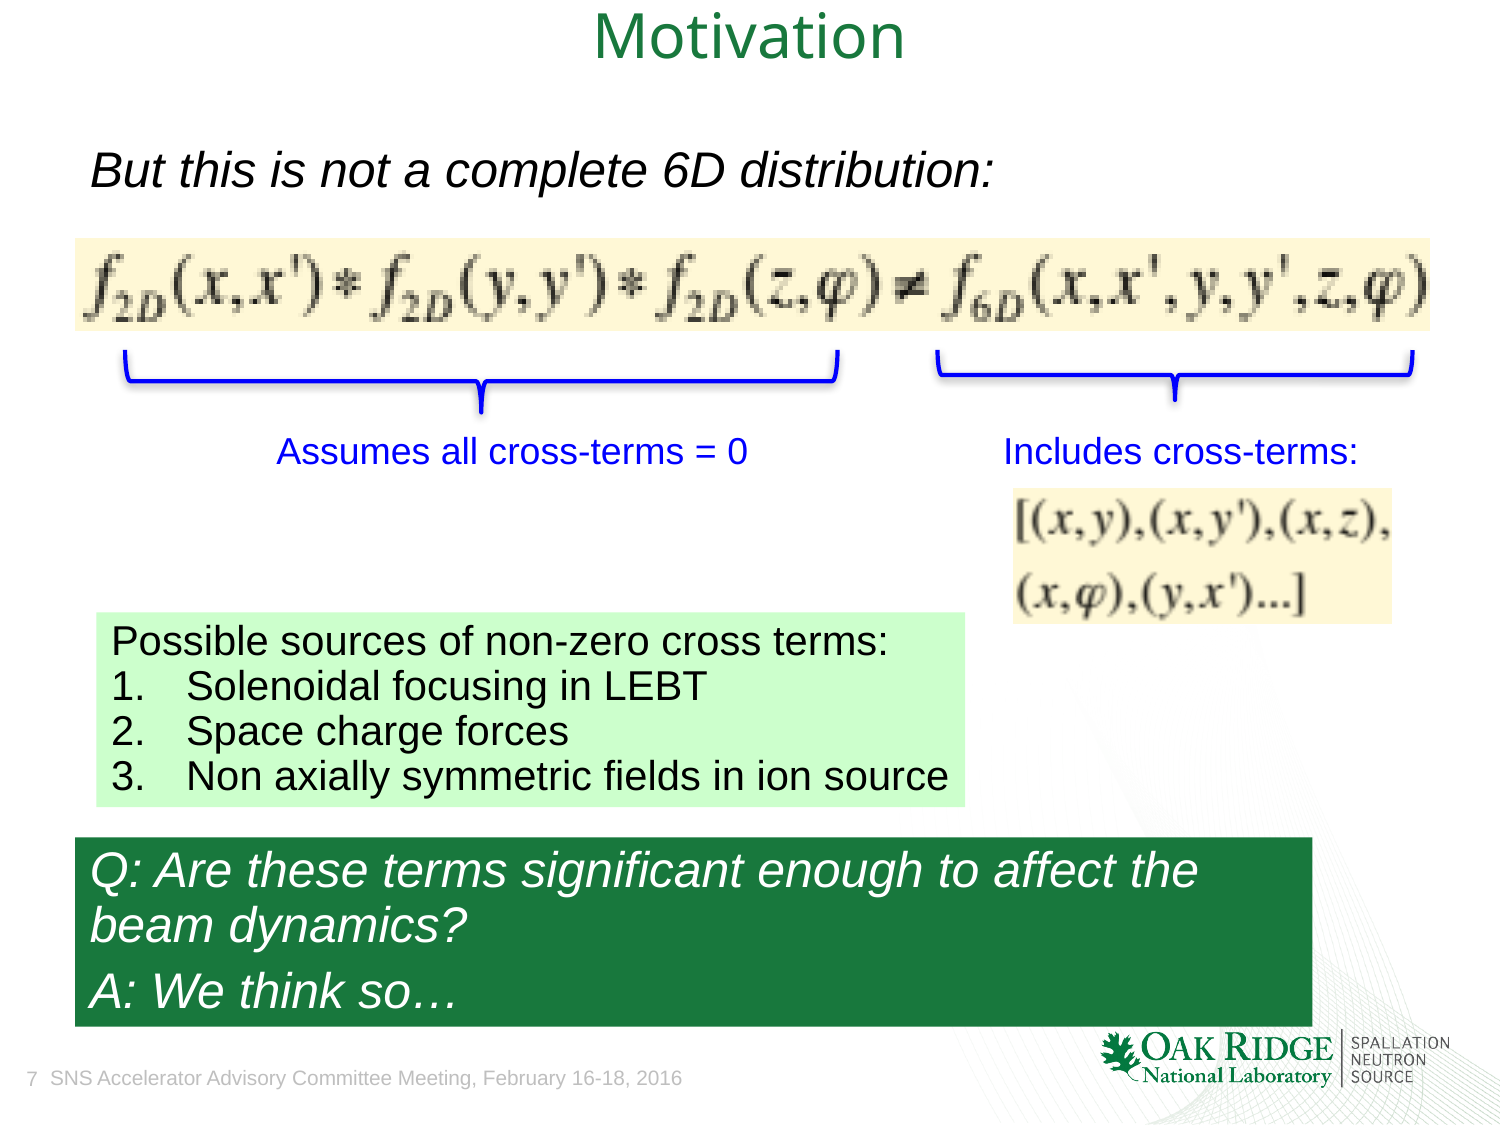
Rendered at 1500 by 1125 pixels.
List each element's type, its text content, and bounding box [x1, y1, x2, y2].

text_box Includes cross-terms: [962, 425, 1400, 481]
text_box But this is not a complete 6D distribution: [75, 137, 1100, 207]
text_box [1011, 486, 1393, 626]
text_box [122, 349, 840, 415]
text_box [935, 349, 1415, 403]
title Motivation [12, 0, 1488, 82]
text_box Assumes all cross-terms = 0 [249, 425, 775, 481]
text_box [74, 611, 1313, 1031]
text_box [74, 236, 1431, 332]
picture [0, 0, 1500, 1125]
